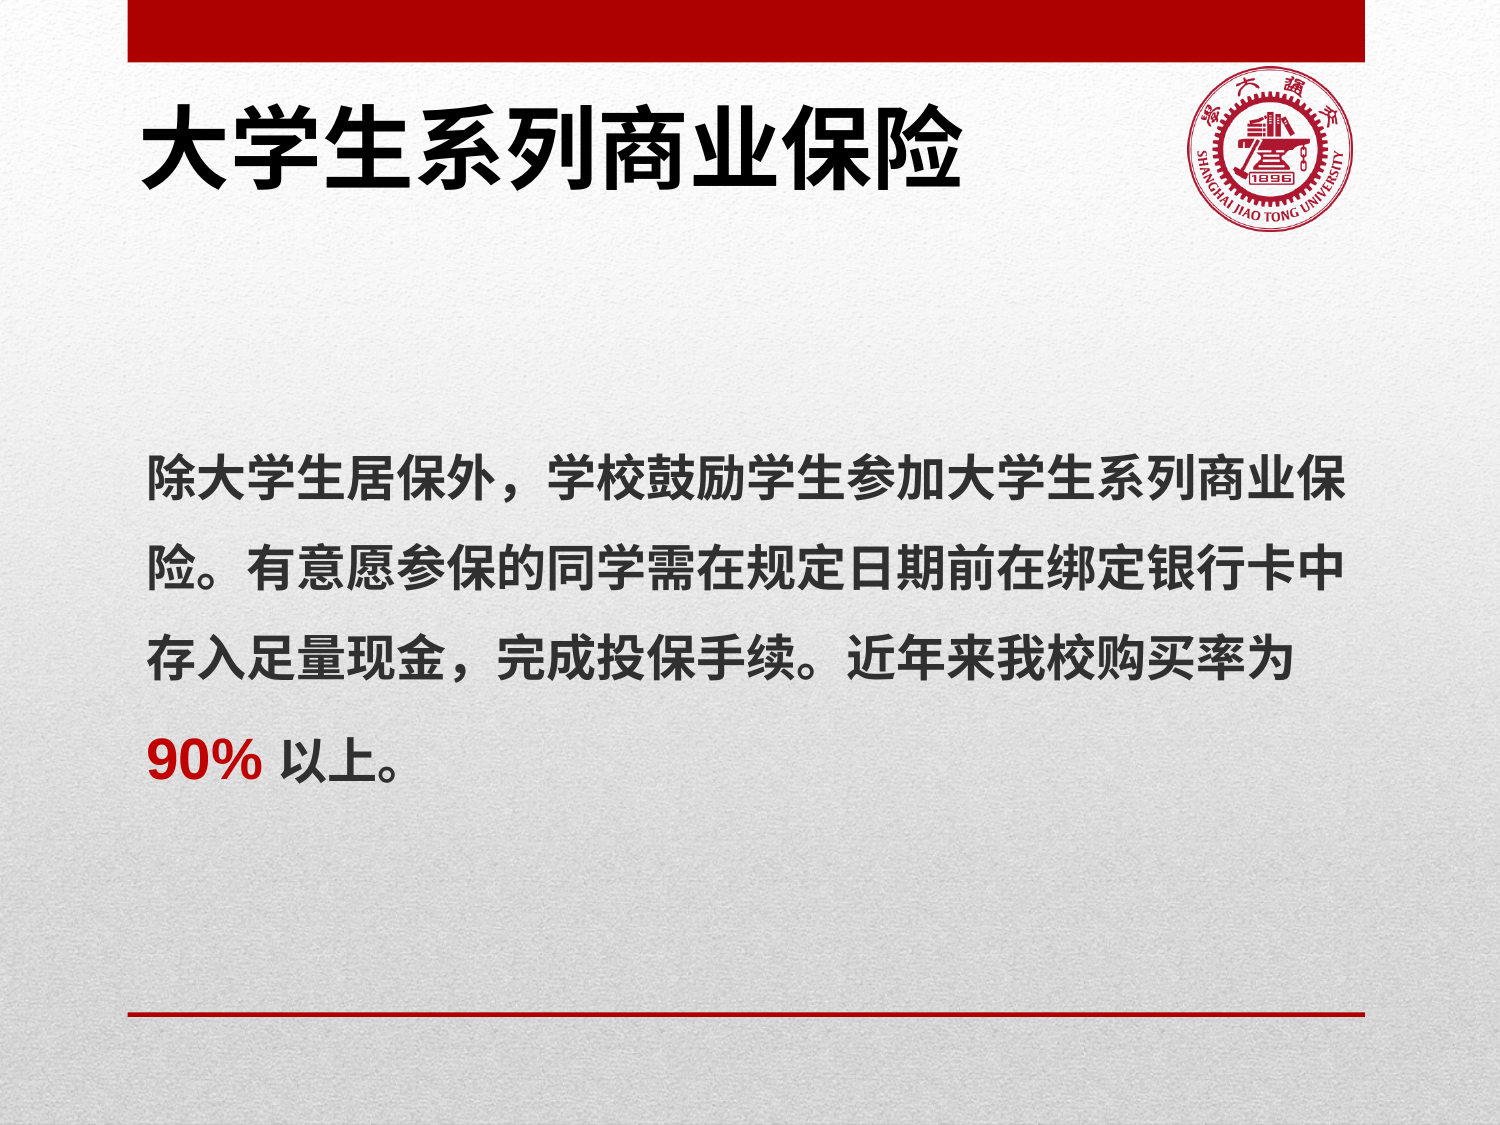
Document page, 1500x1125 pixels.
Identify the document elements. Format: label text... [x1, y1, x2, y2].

picture [1187, 66, 1353, 232]
list 除大学生居保外，学校鼓励学生参加大学生系列商业保险。有意愿参保的同学需在规定日期前在绑定银行卡中存入足量现金，完成投保手续。近年来我校购买率为90%以上。 [131, 234, 1369, 1044]
title 大学生系列商业保险 [123, 90, 1013, 209]
